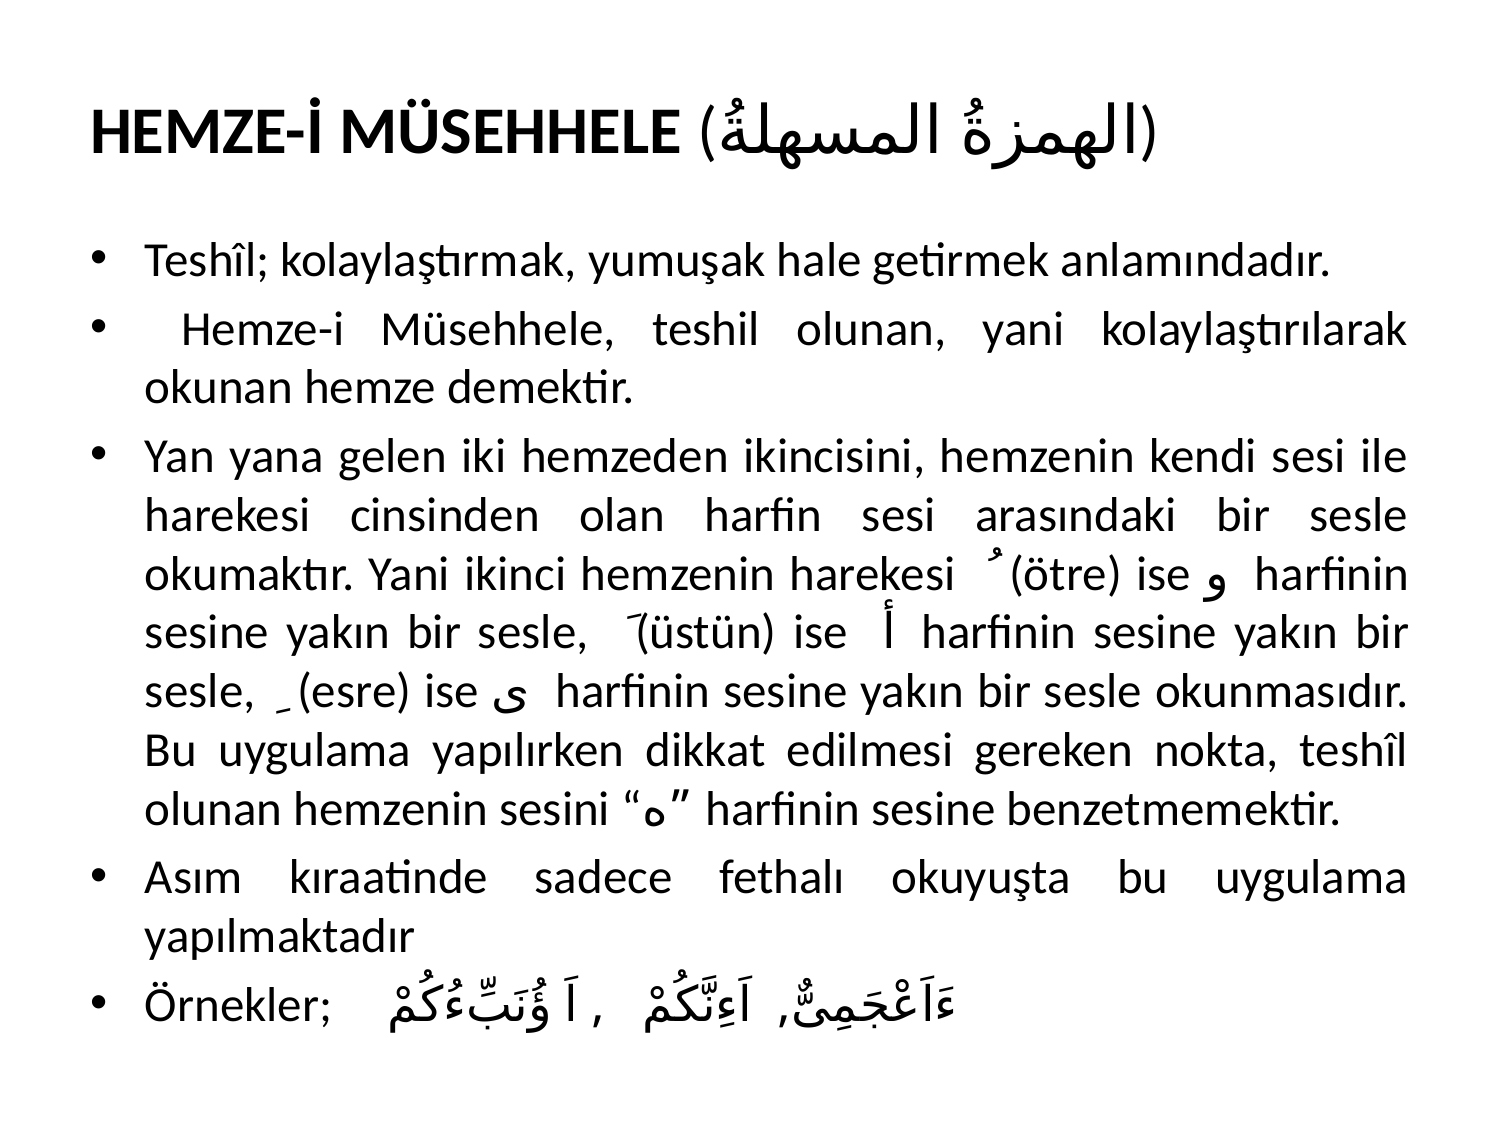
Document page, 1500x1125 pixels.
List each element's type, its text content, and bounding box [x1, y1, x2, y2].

title HEMZE-İ MÜSEHHELE (الهمزةُ المسهلةُ) [75, 45, 1425, 209]
list Teshîl; kolaylaştırmak, yumuşak hale getirmek anlamındadır. Hemze-i Müsehhele, teshil olunan, yani kolaylaştırılarak okunan hemze demektir. Yan yana gelen iki hemzeden ikincisini, hemzenin kendi sesi ile harekesi cinsinden olan harfin sesi arasındaki bir sesle okumaktır. Yani ikinci hemzenin harekesi ُ (ötre) ise و harfinin sesine yakın bir sesle, َ (üstün) ise أ harfinin sesine yakın bir sesle, ِ (esre) ise ى harfinin sesine yakın bir sesle okunmasıdır. Bu uygulama yapılırken dikkat edilmesi gereken nokta, teshîl olunan hemzenin sesini “ه” harfinin sesine benzetmemektir. Asım kıraatinde sadece fethalı okuyuşta bu uygulama yapılmaktadır Örnekler; ءَاَعْجَمِىٌّ, اَءِنَّكُمْ , اَ ؤُنَبِّءُكُمْ [75, 219, 1425, 1047]
